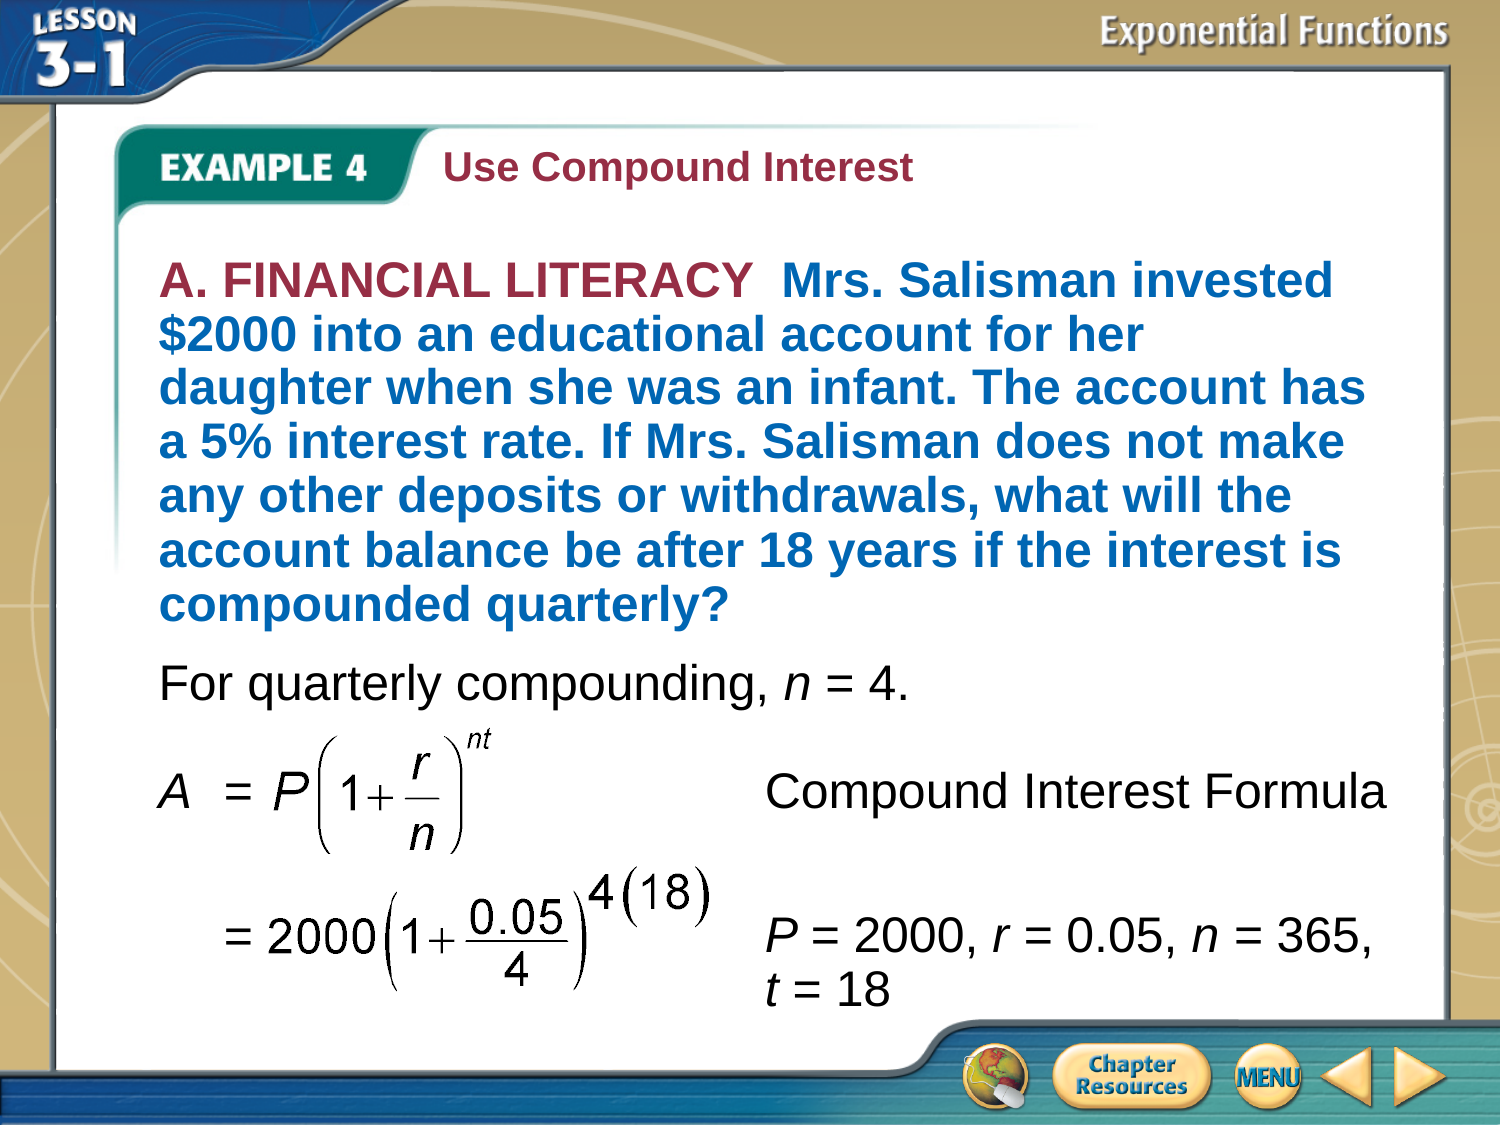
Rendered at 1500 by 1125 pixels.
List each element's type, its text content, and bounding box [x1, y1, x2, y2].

text_box Compound Interest Formula [749, 757, 1438, 827]
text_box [143, 854, 719, 998]
text_box A. FINANCIAL LITERACY Mrs. Salisman invested $2000 into an educational account for her daughter when she was an infant. The account has a 5% interest rate. If Mrs. Salisman does not make any other deposits or withdrawals, what will the account balance be after 18 years if the interest is compounded quarterly? [143, 246, 1385, 640]
text_box Use Compound Interest [428, 132, 1386, 198]
text_box For quarterly compounding, n = 4. [143, 649, 1386, 719]
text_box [143, 715, 601, 854]
picture [0, 0, 1500, 1125]
text_box P = 2000, r = 0.05, n = 365, t = 18 [749, 901, 1438, 1025]
